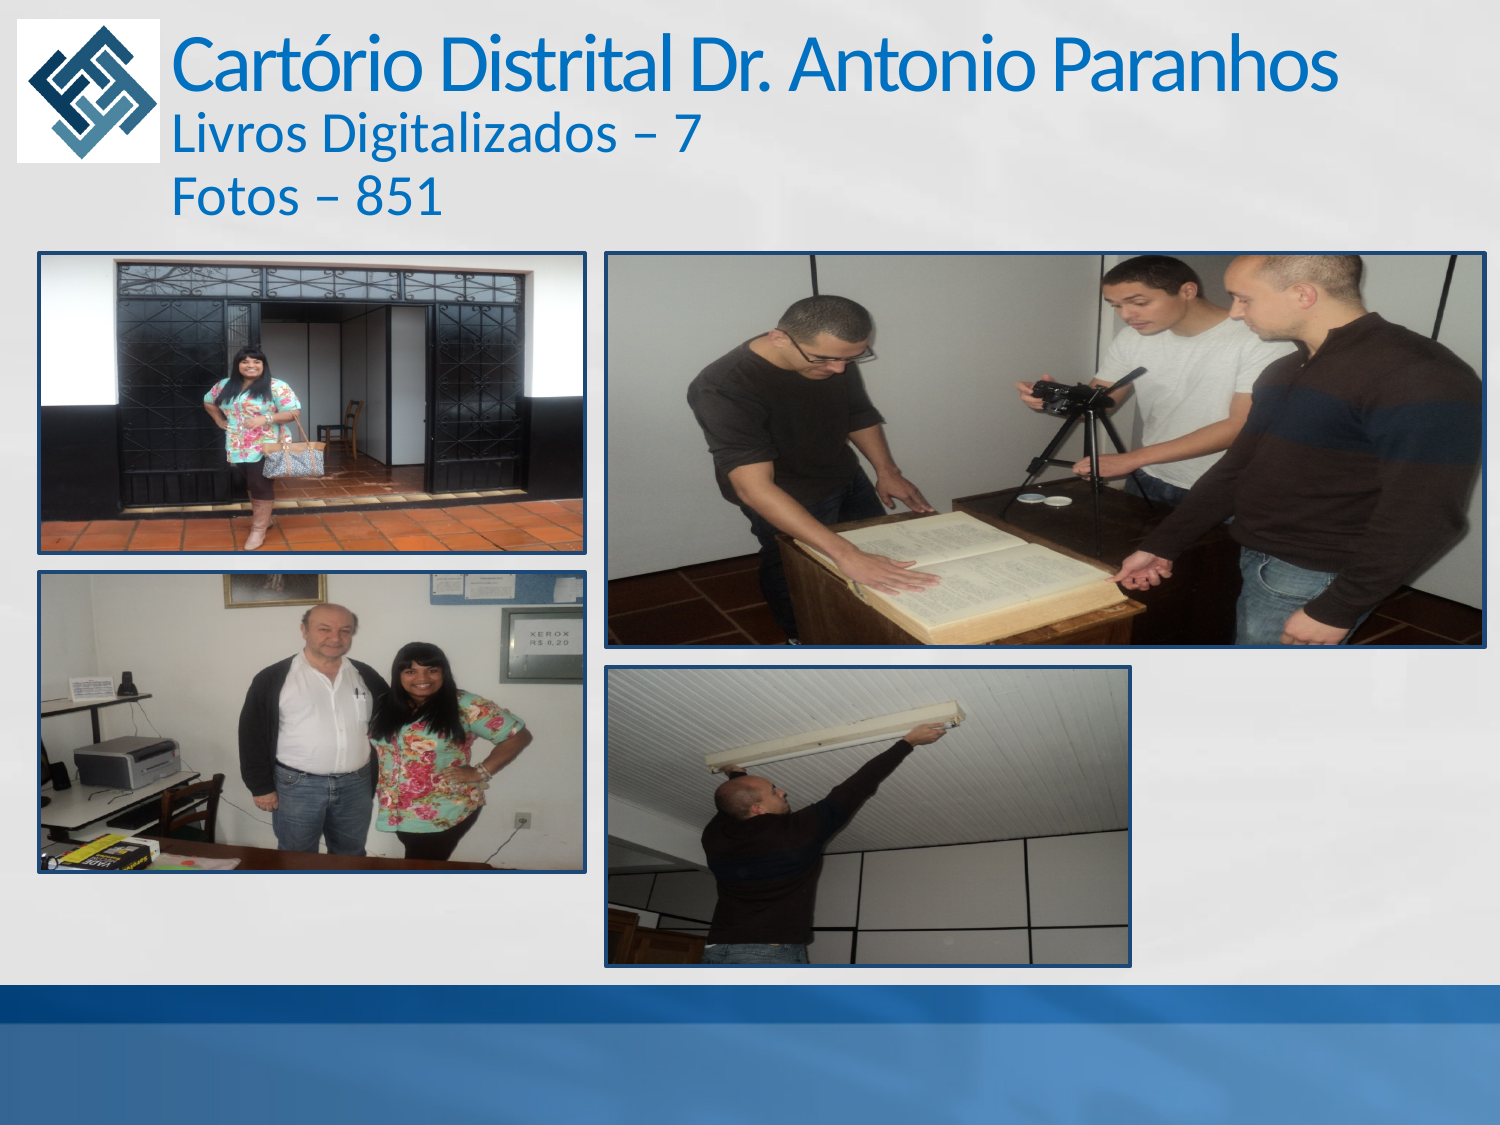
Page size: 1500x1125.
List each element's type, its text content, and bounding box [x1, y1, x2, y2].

title Cartório Distrital Dr. Antonio Paranhos [171, 19, 1387, 101]
picture [0, 0, 1500, 1125]
text_box Livros Digitalizados – 7 Fotos – 851 [171, 101, 1435, 228]
